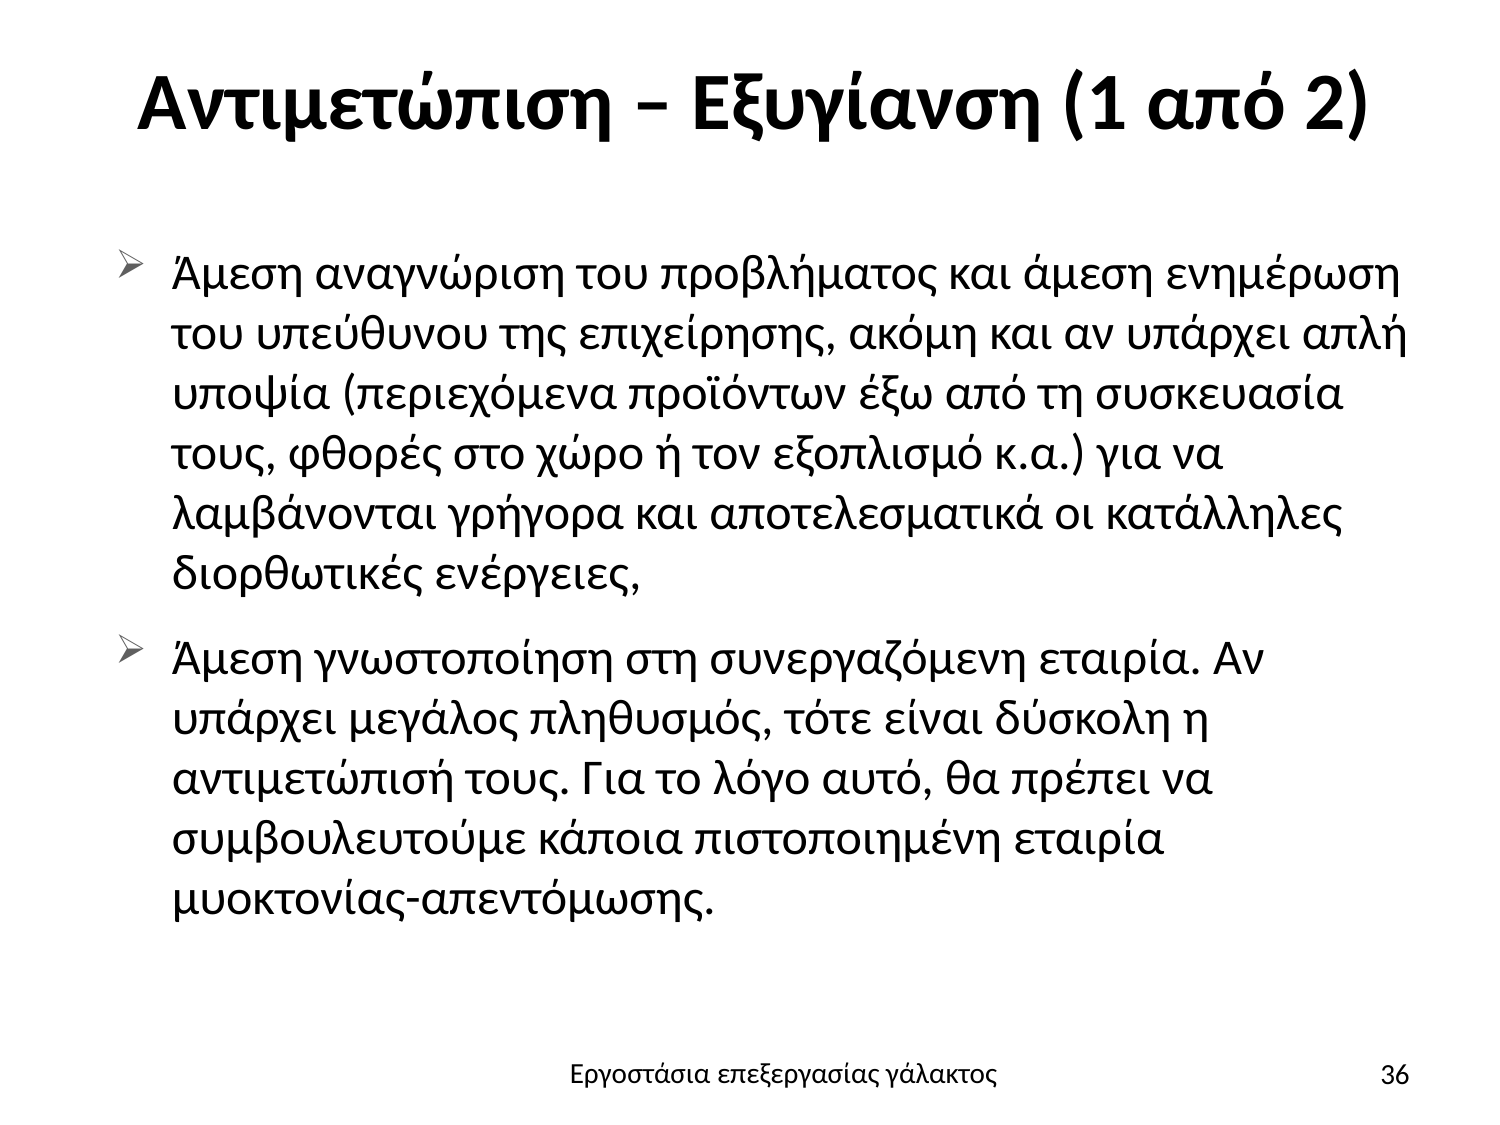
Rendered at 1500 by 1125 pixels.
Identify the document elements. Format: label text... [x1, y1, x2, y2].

text_box Εργοστάσια επεξεργασίας γάλακτος [521, 1046, 1046, 1125]
title Αντιμετώπιση – Εξυγίανση (1 από 2) [64, 7, 1447, 185]
list Άμεση αναγνώριση του προβλήματος και άμεση ενημέρωση του υπεύθυνου της επιχείρησης, ακόμη και αν υπάρχει απλή υποψία (περιεχόμενα προϊόντων έξω από τη συσκευασία τους, φθορές στο χώρο ή τον εξοπλισμό κ.α.) για να λαμβάνονται γρήγορα και αποτελεσματικά οι κατάλληλες διορθωτικές ενέργειες, Άμεση γνωστοποίηση στη συνεργαζόμενη εταιρία. Αν υπάρχει μεγάλος πληθυσμός, τότε είναι δύσκολη η αντιμετώπισή τους. Για το λόγο αυτό, θα πρέπει να συμβουλευτούμε κάποια πιστοποιημένη εταιρία μυοκτονίας-απεντόμωσης. [100, 231, 1438, 929]
slide_number 36 [1074, 1042, 1425, 1103]
